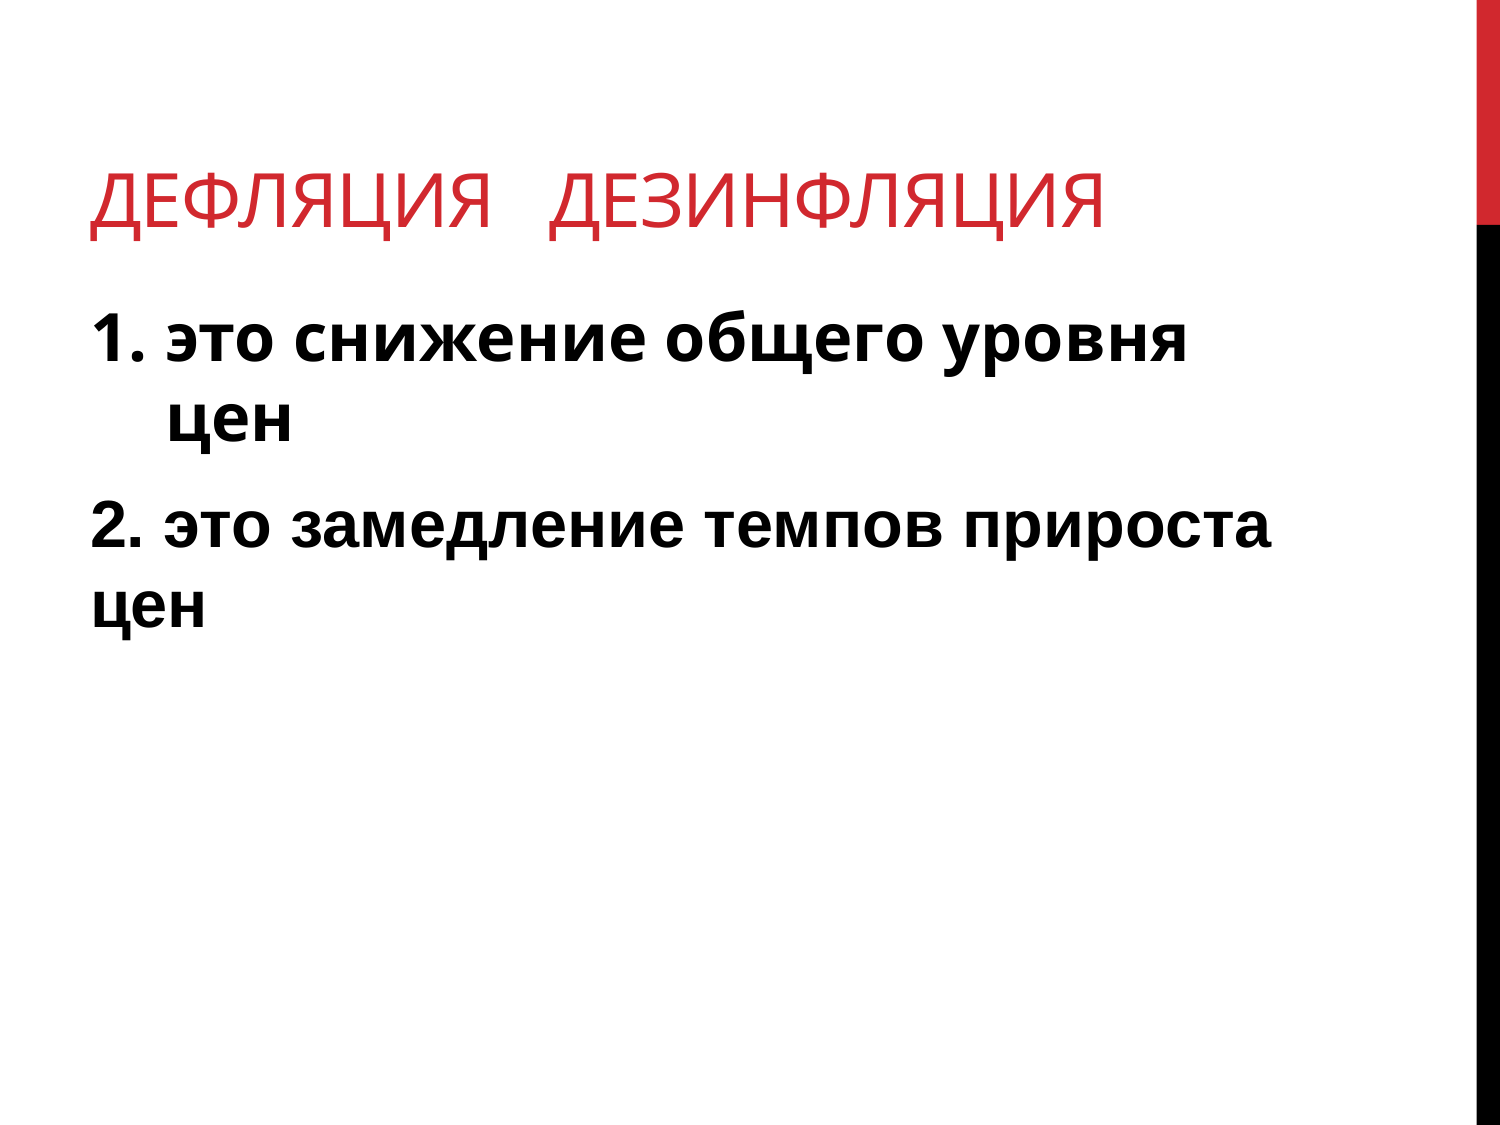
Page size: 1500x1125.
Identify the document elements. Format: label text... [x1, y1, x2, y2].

title Дефляция дезинфляция [75, 25, 1459, 250]
list это снижение общего уровня цен 2. это замедление темпов прироста цен [75, 287, 1325, 1005]
